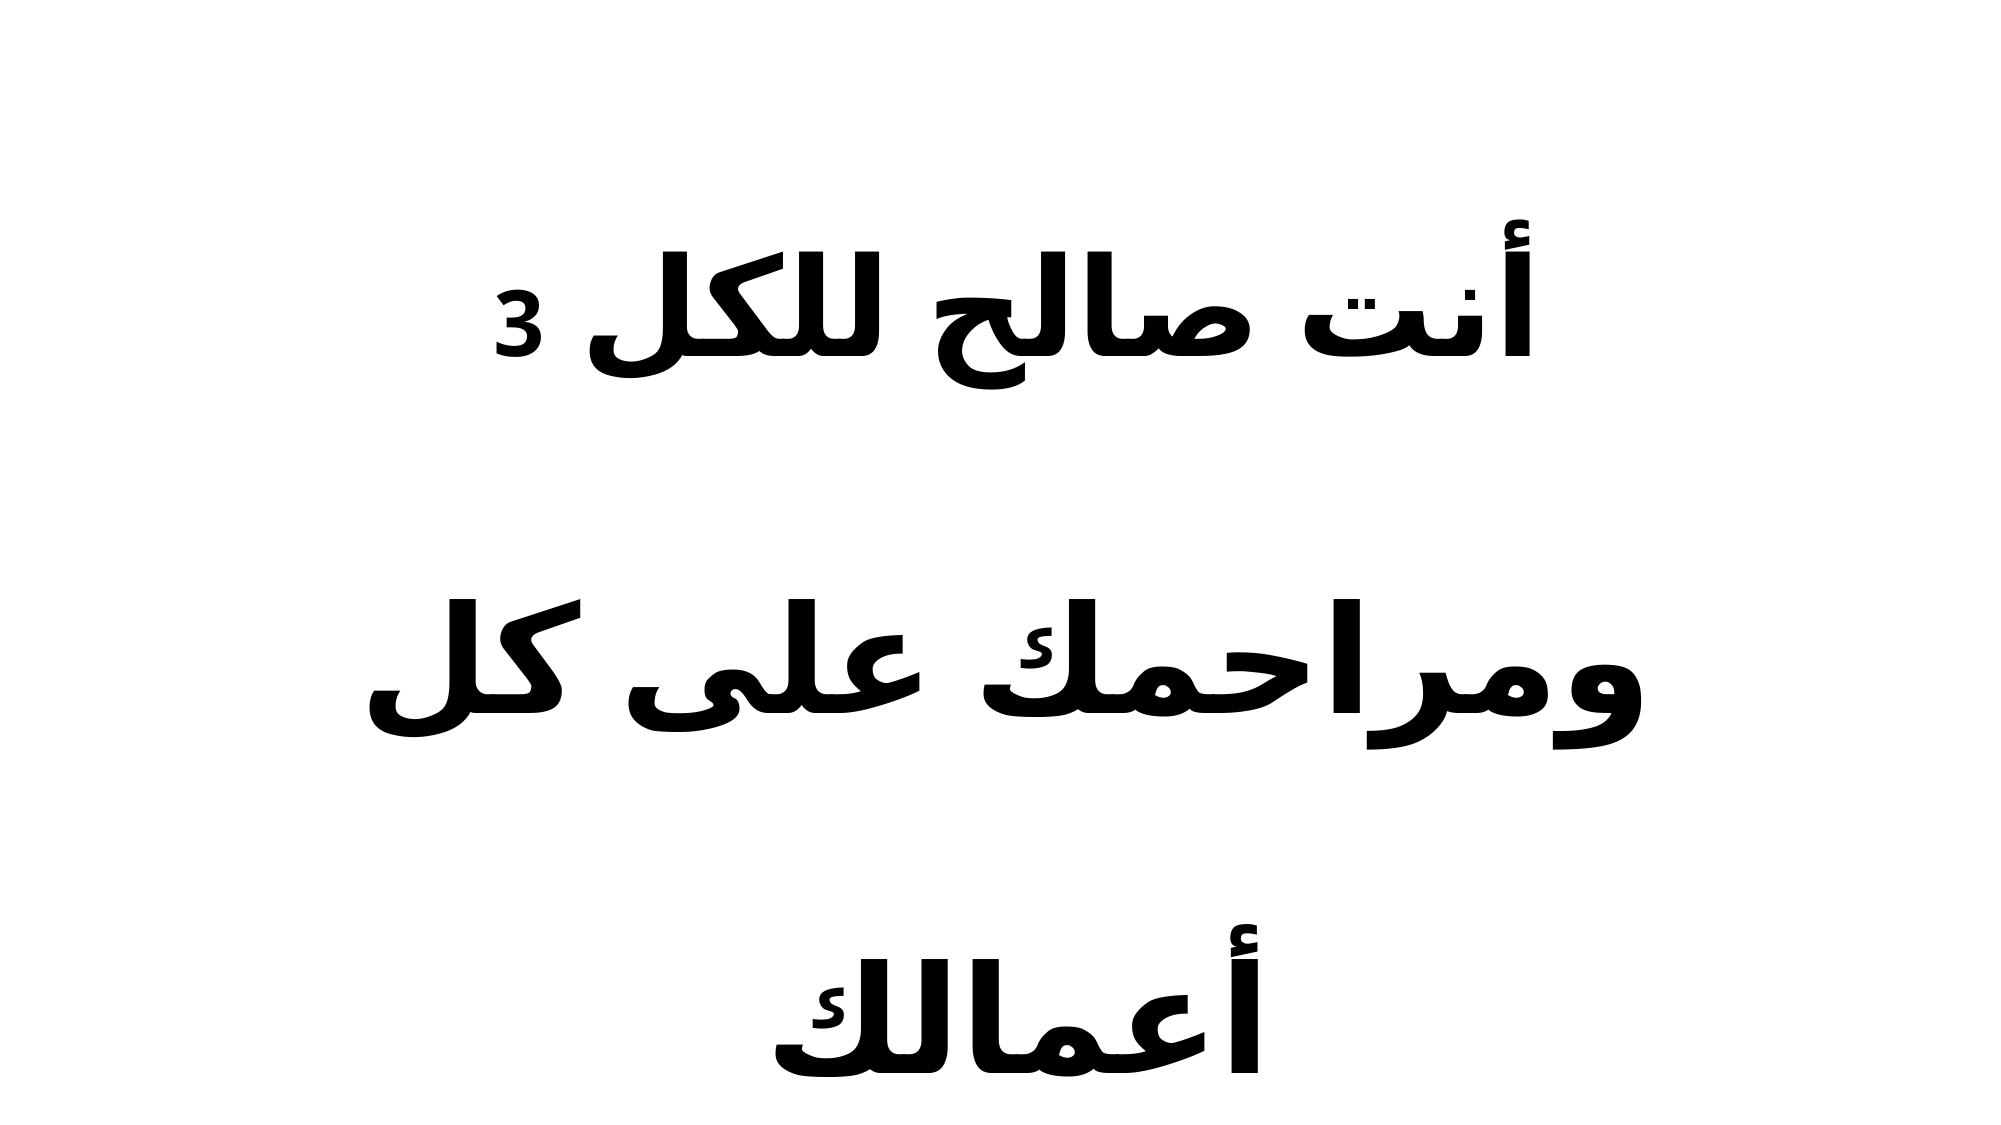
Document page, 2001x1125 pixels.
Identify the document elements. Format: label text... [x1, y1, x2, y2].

text_box أنت صالح للكل 3 ومراحمك على كل أعمالك [175, 211, 1862, 1111]
